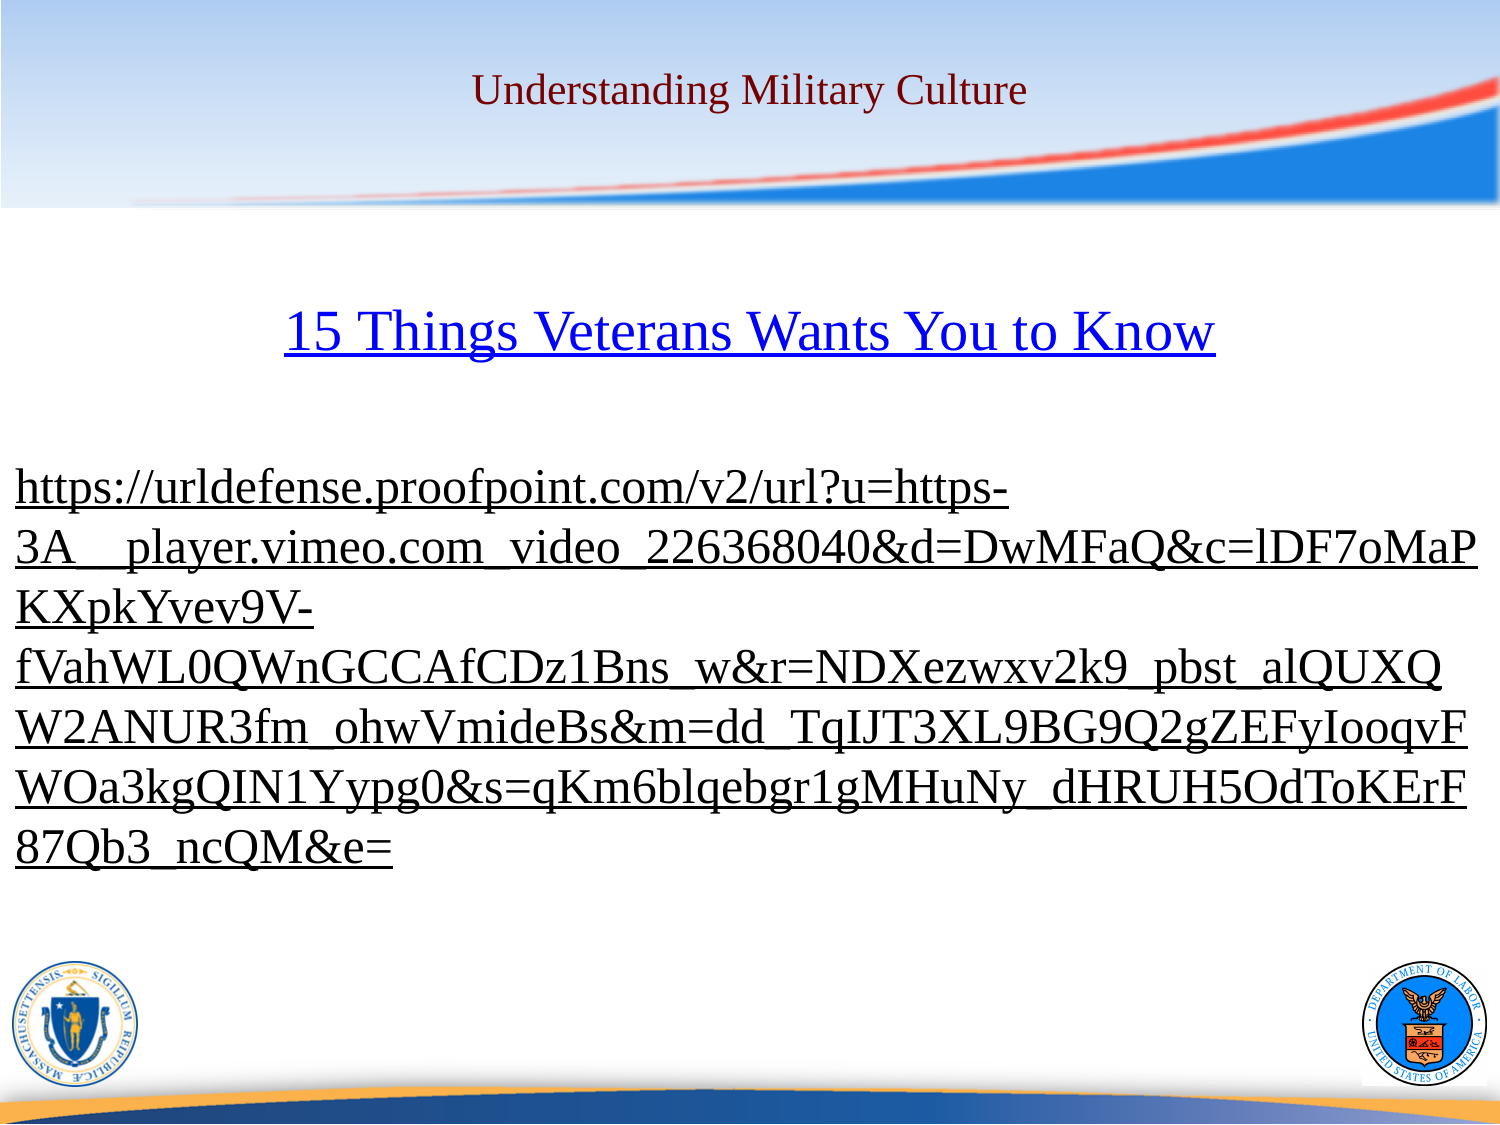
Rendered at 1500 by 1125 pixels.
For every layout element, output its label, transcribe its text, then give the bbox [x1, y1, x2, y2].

picture [1, 175, 1495, 208]
title Understanding Military Culture [0, 0, 1500, 175]
subtitle 15 Things Veterans Wants You to Know https://urldefense.proofpoint.com/v2/url?u=https-3A__player.vimeo.com_video_226368040&d=DwMFaQ&c=lDF7oMaPKXpkYvev9V-fVahWL0QWnGCCAfCDz1Bns_w&r=NDXezwxv2k9_pbst_alQUXQW2ANUR3fm_ohwVmideBs&m=dd_TqIJT3XL9BG9Q2gZEFyIooqvFWOa3kgQIN1Yypg0&s=qKm6blqebgr1gMHuNy_dHRUH5OdToKErF87Qb3_ncQM&e= [0, 212, 1500, 963]
picture [0, 963, 1500, 1124]
